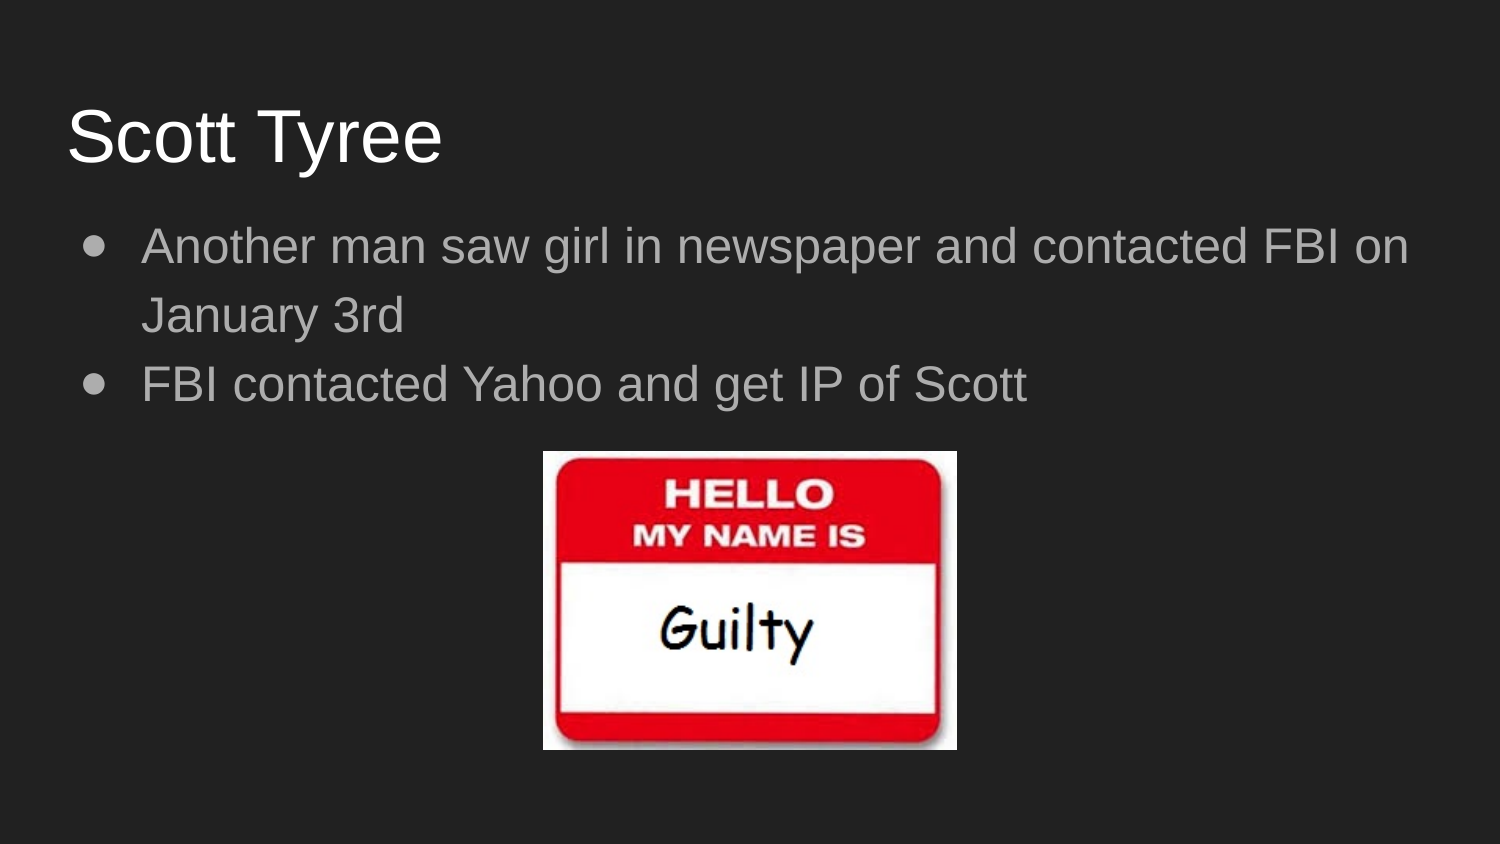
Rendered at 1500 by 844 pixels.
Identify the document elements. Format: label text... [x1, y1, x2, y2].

title Scott Tyree [51, 72, 1449, 167]
list Another man saw girl in newspaper and contacted FBI on January 3rd FBI contacted Yahoo and get IP of Scott [51, 189, 1449, 750]
picture [543, 450, 957, 750]
